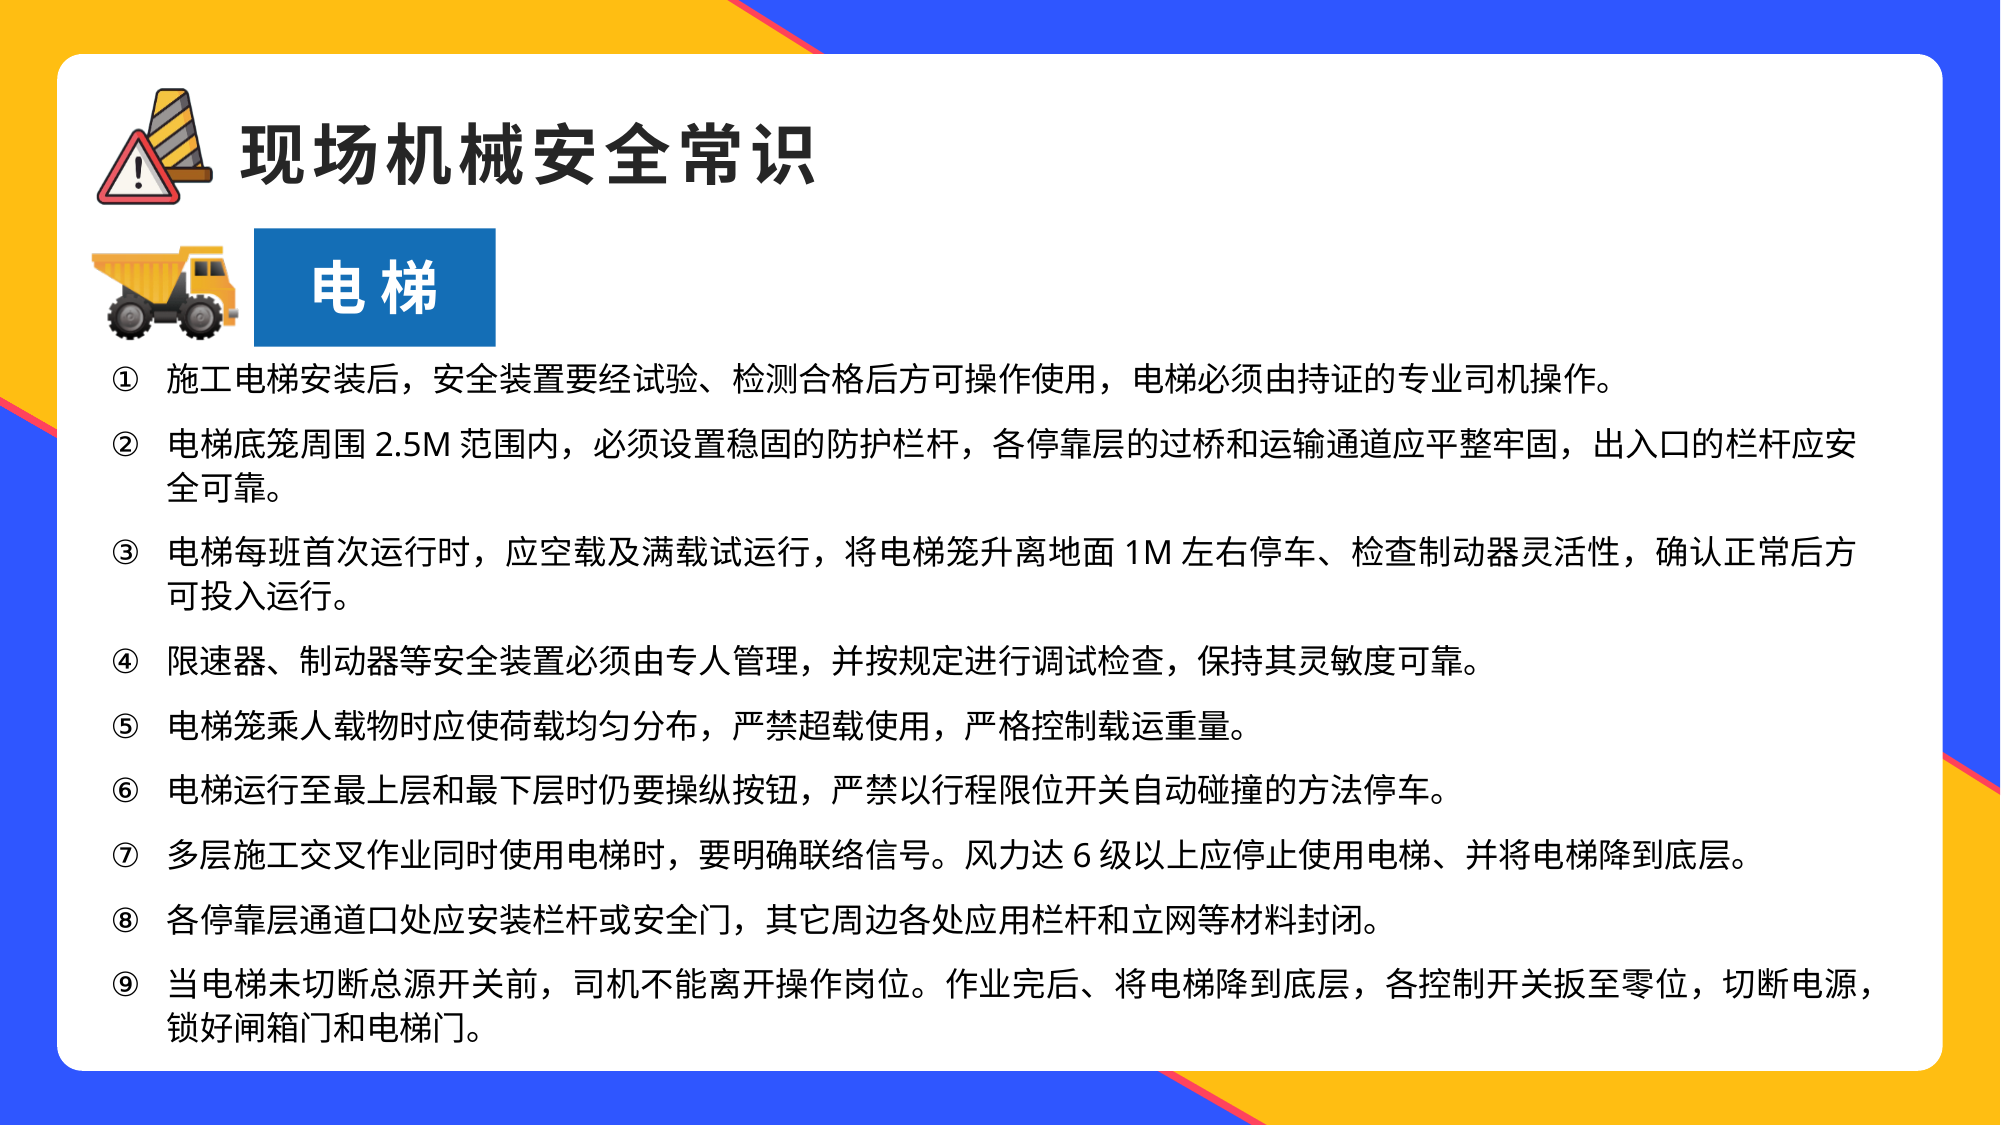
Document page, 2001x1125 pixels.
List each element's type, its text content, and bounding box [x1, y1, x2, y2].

text_box [253, 227, 497, 348]
list 施工电梯安装后，安全装置要经试验、检测合格后方可操作使用，电梯必须由持证的专业司机操作。 电梯底笼周围2.5M范围内，必须设置稳固的防护栏杆，各停靠层的过桥和运输通道应平整牢固，出入口的栏杆应安全可靠。 电梯每班首次运行时，应空载及满载试运行，将电梯笼升离地面1M左右停车、检查制动器灵活性，确认正常后方可投入运行。 限速器、制动器等安全装置必须由专人管理，并按规定进行调试检查，保持其灵敏度可靠。 电梯笼乘人载物时应使荷载均匀分布，严禁超载使用，严格控制载运重量。 电梯运行至最上层和最下层时仍要操纵按钮，严禁以行程限位开关自动碰撞的方法停车。 多层施工交叉作业同时使用电梯时，要明确联络信号。风力达6级以上应停止使用电梯、并将电梯降到底层。 各停靠层通道口处应安装栏杆或安全门，其它周边各处应用栏杆和立网等材料封闭。 当电梯未切断总源开关前，司机不能离开操作岗位。作业完后、将电梯降到底层，各控制开关扳至零位，切断电源，锁好闸箱门和电梯门。 [95, 346, 1873, 1067]
picture [0, 0, 2001, 1125]
text_box 电 梯 [294, 252, 496, 344]
